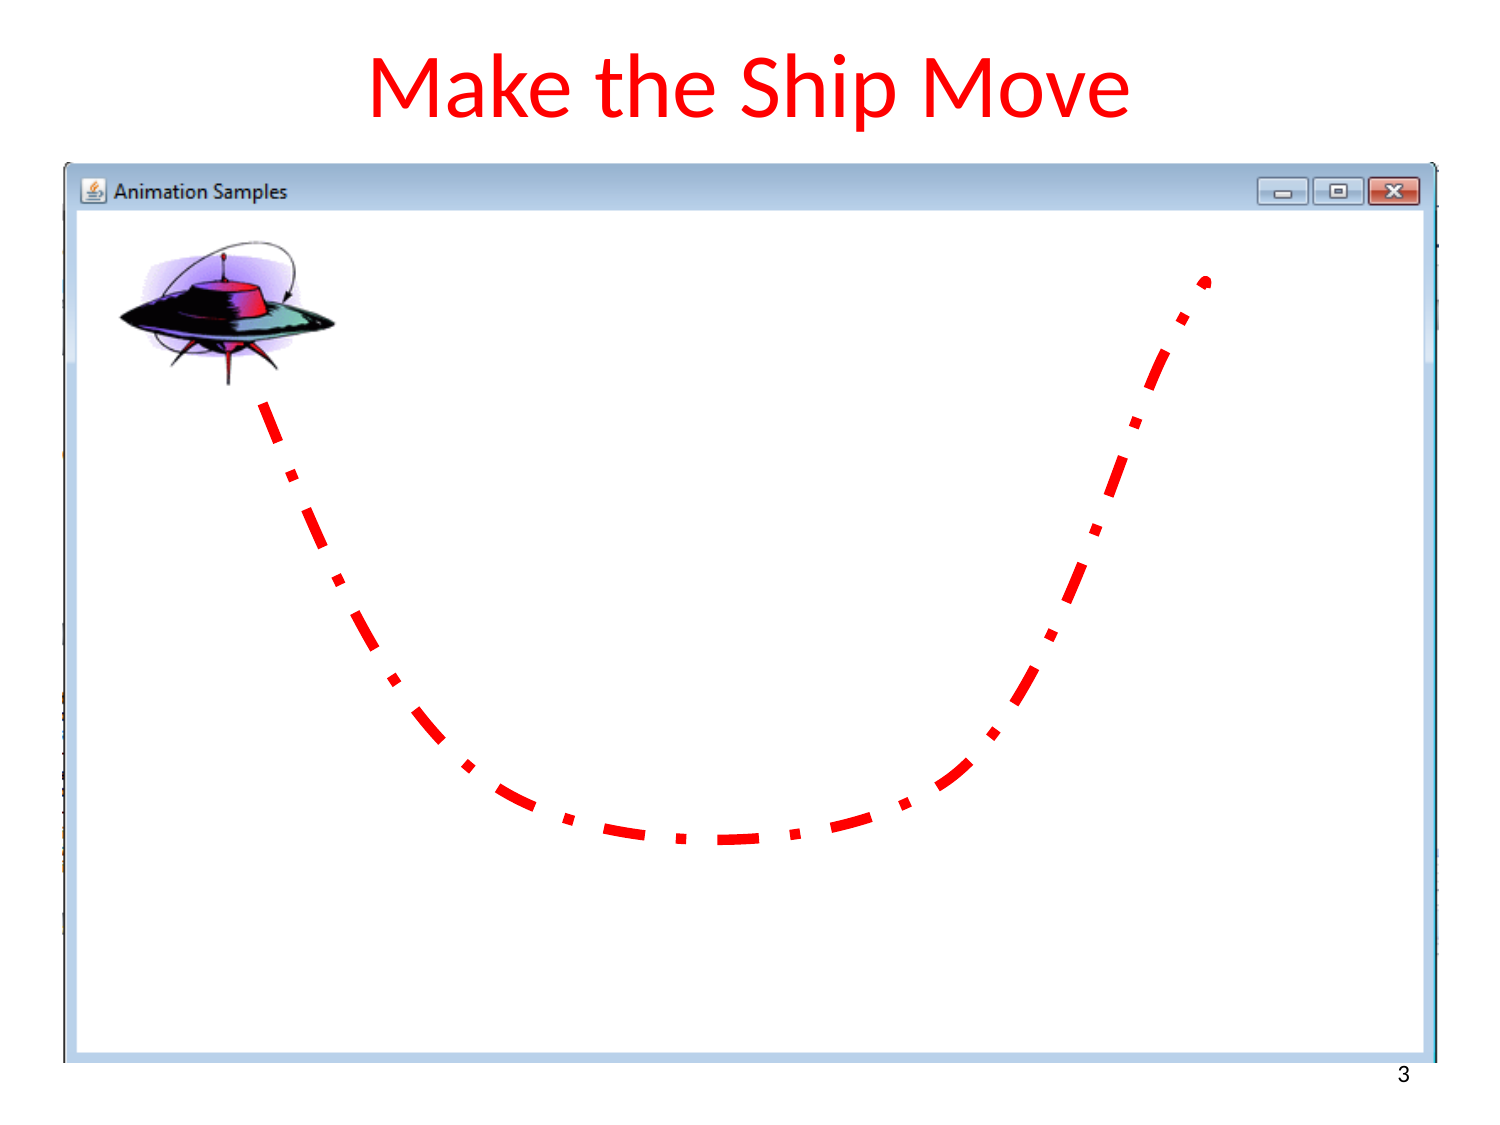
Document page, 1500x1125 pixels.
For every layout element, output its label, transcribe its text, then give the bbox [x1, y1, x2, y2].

picture [62, 162, 1439, 1063]
title Make the Ship Move [75, 0, 1425, 160]
slide_number 3 [1074, 1072, 1425, 1103]
